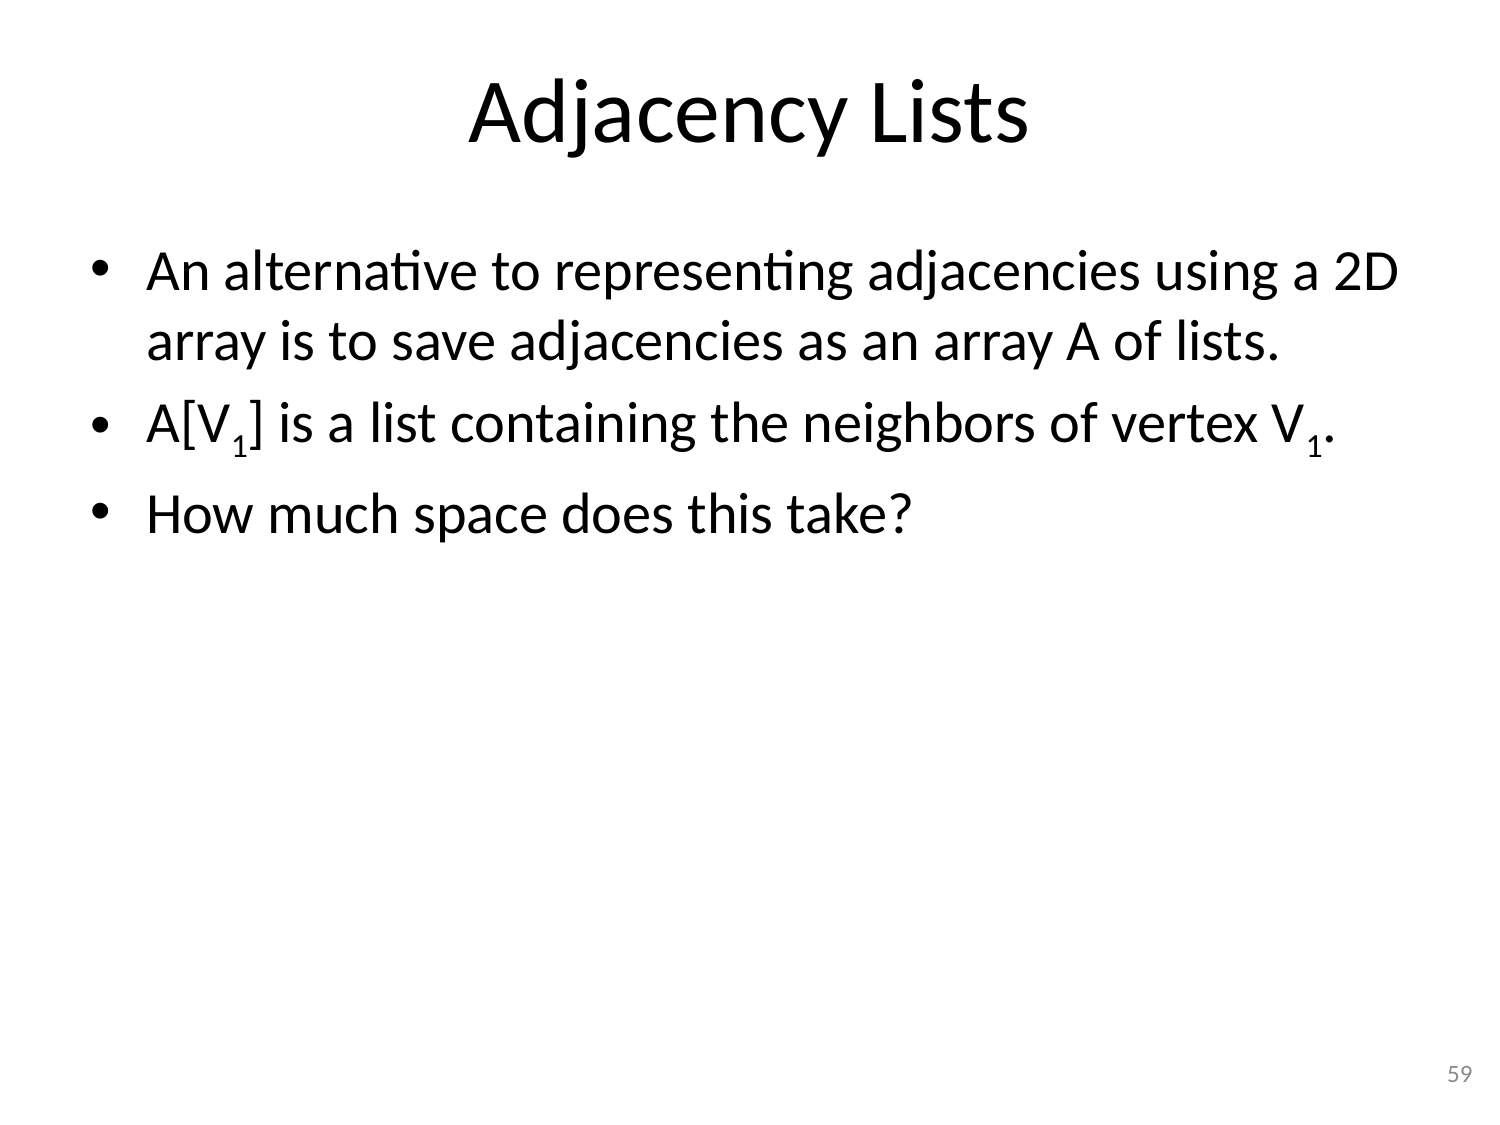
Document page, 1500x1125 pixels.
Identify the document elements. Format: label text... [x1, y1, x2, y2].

title Adjacency Lists [75, 12, 1425, 200]
slide_number 59 [1137, 1042, 1488, 1103]
list An alternative to representing adjacencies using a 2D array is to save adjacencies as an array A of lists. A[V1] is a list containing the neighbors of vertex V1. How much space does this take? [75, 224, 1425, 1050]
